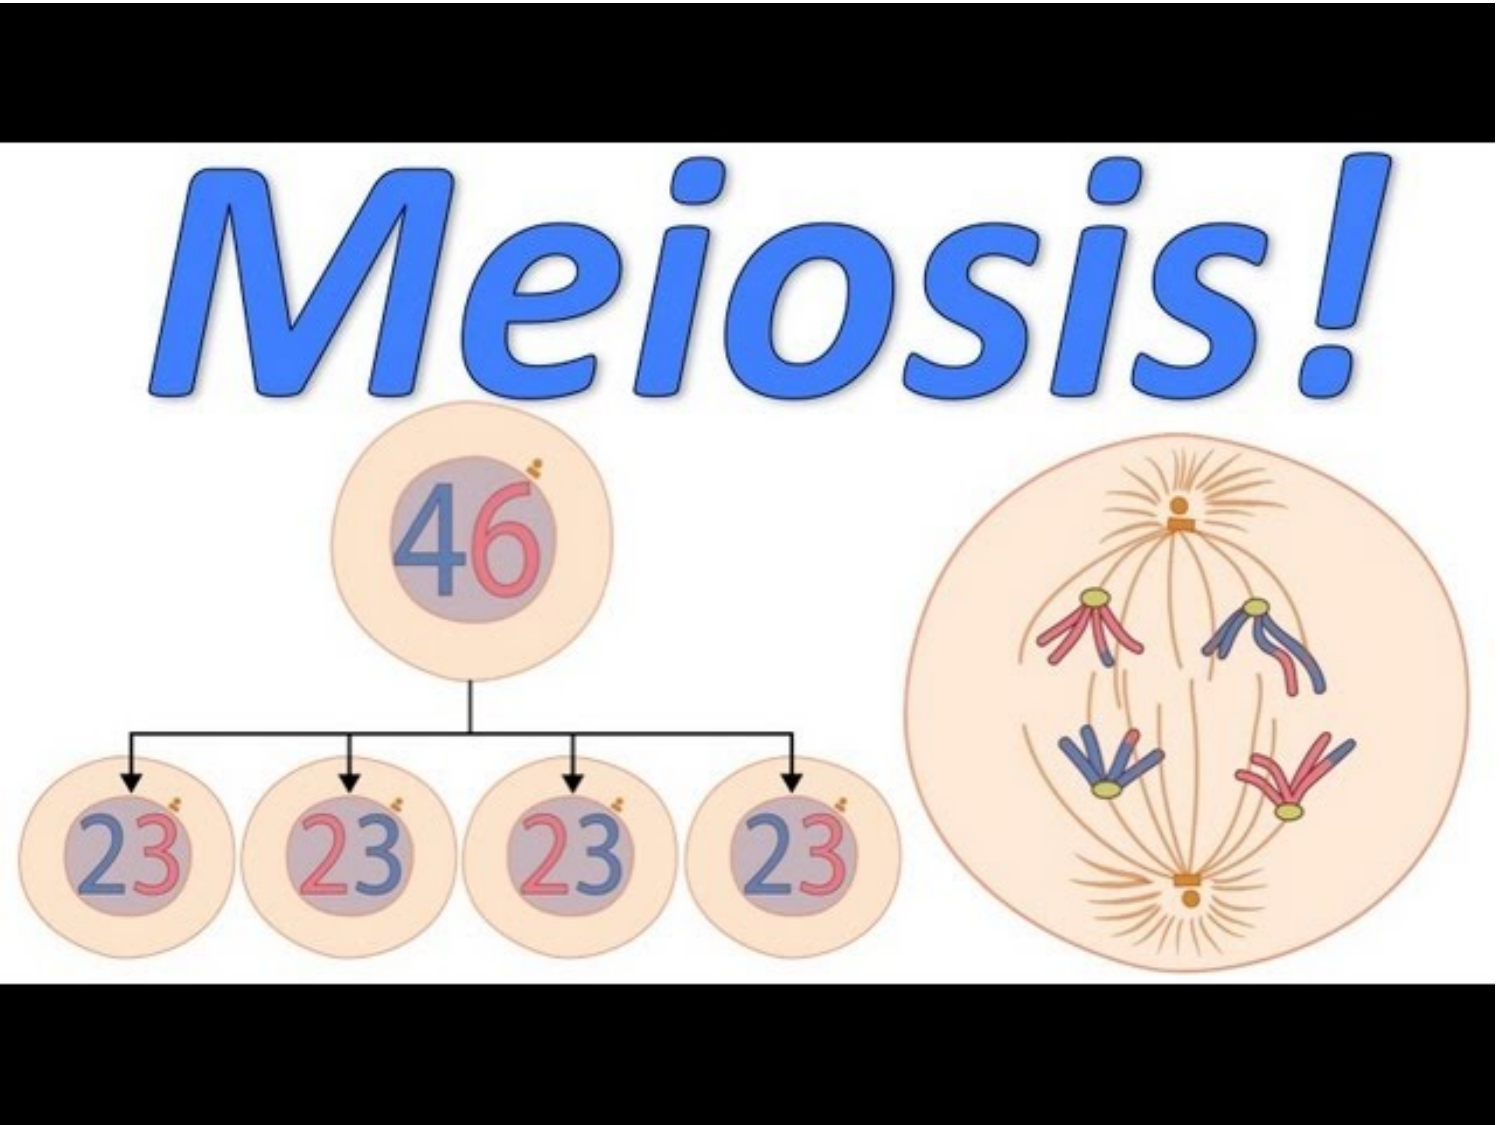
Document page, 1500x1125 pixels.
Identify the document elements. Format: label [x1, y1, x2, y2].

list [0, 3, 1495, 1125]
